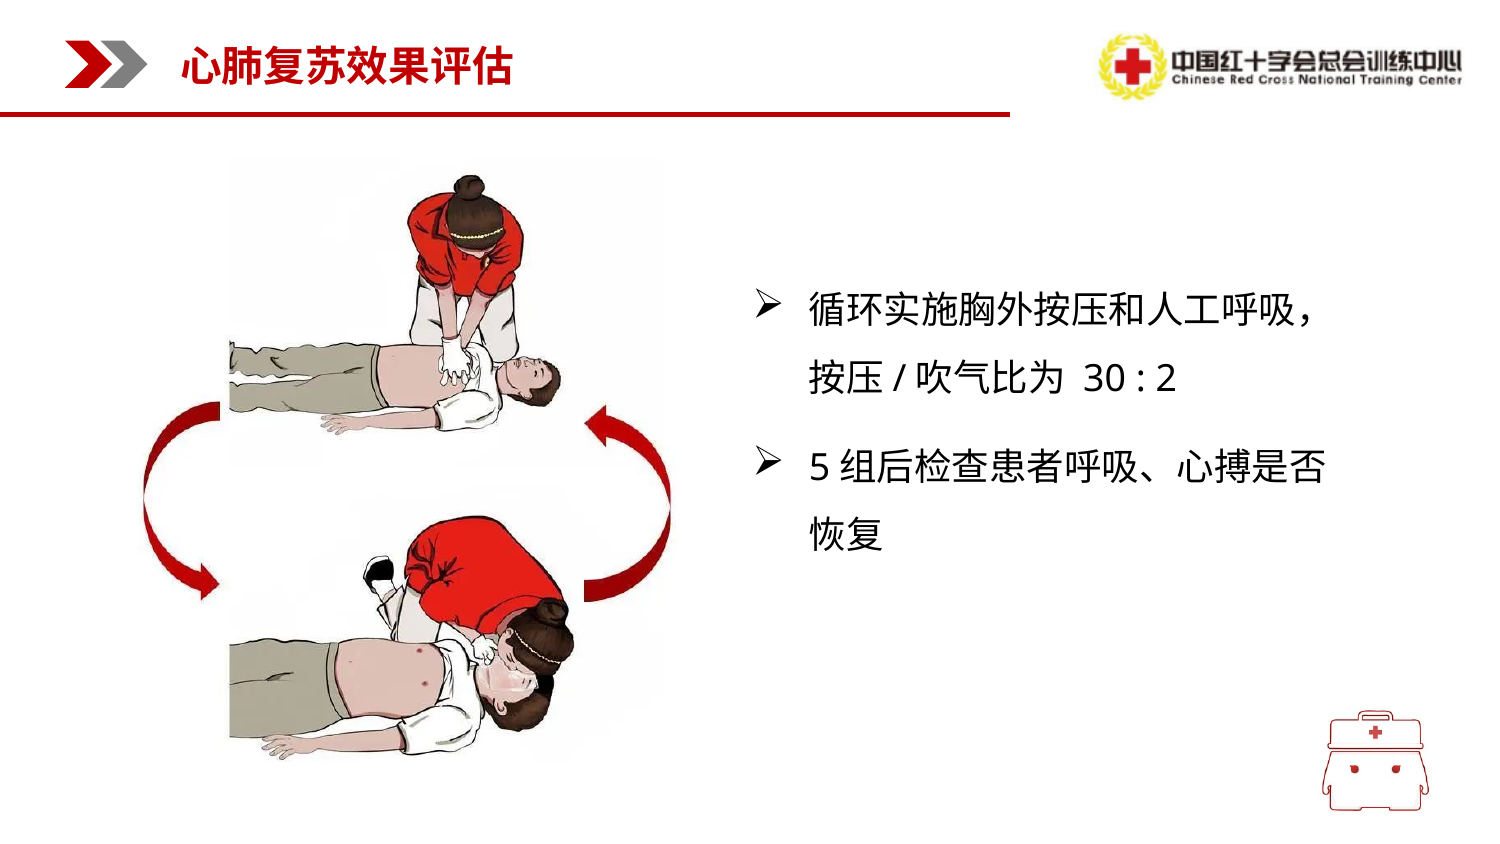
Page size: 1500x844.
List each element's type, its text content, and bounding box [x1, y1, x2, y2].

picture [111, 138, 702, 804]
text_box 循环实施胸外按压和人工呼吸，按压/吹气比为 30 : 2 5组后检查患者呼吸、心搏是否恢复 [715, 256, 1354, 564]
text_box [98, 38, 150, 90]
picture [1316, 703, 1434, 821]
text_box [62, 38, 115, 90]
picture [1092, 31, 1472, 104]
text_box 心肺复苏效果评估 [165, 32, 840, 97]
